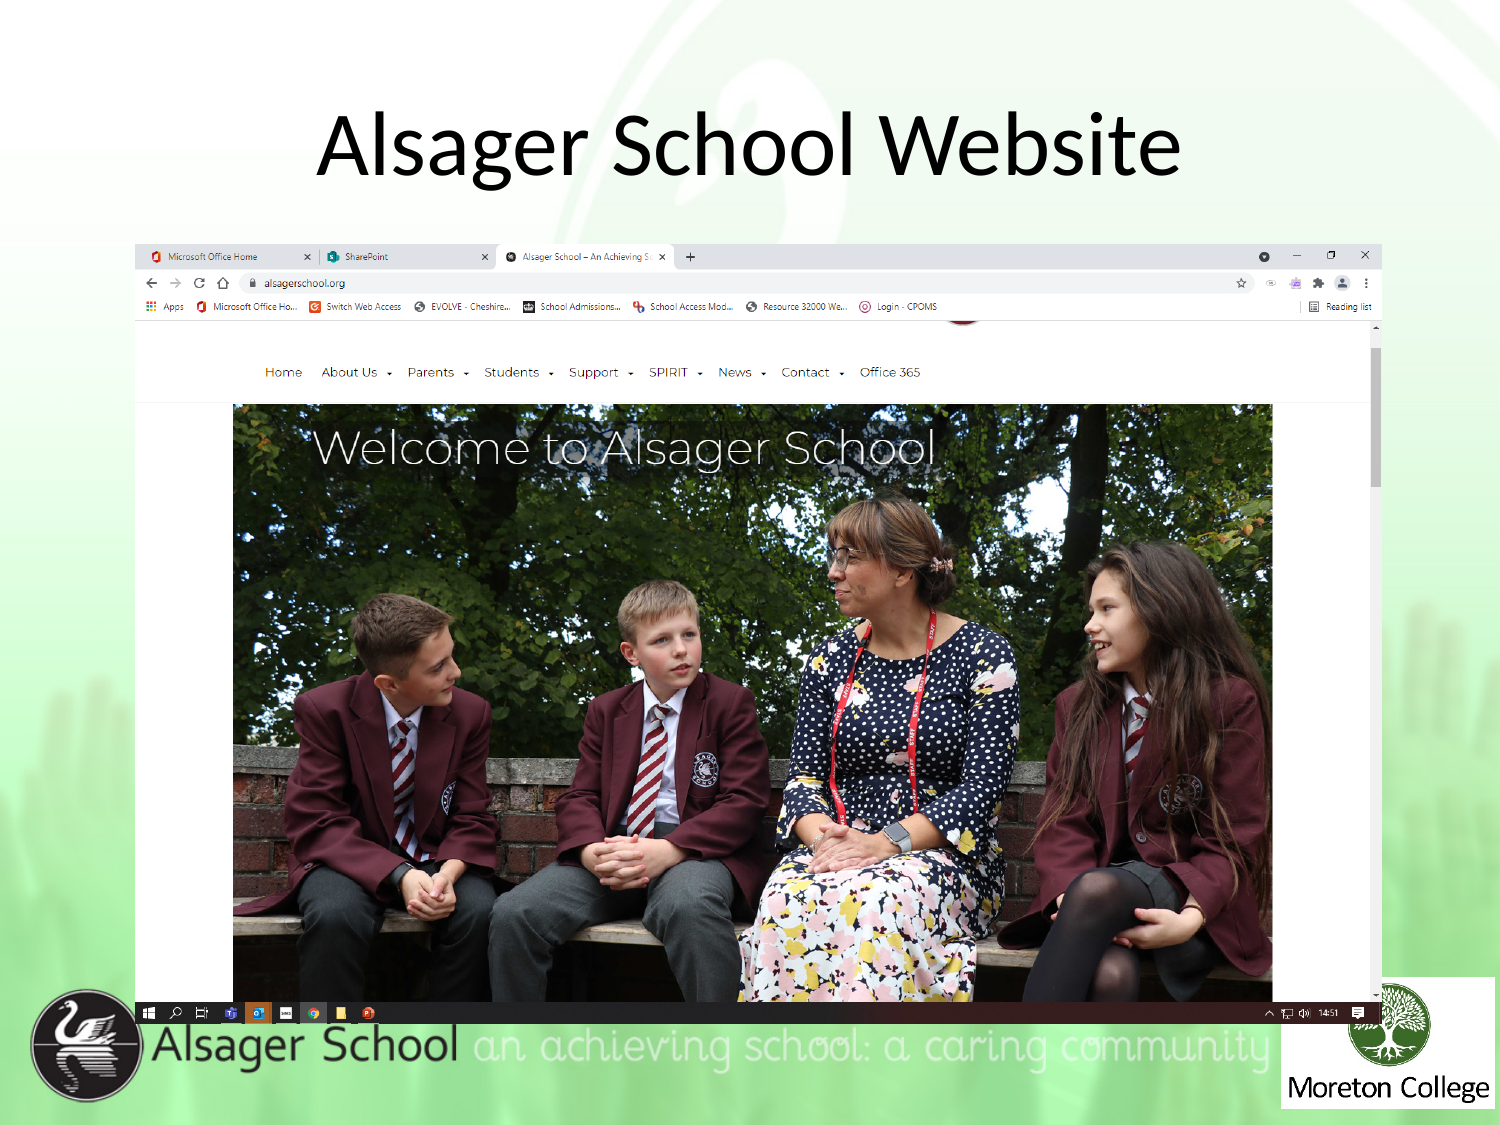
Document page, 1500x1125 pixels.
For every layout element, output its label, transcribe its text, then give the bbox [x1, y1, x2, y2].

title Alsager School Website [75, 45, 1425, 233]
picture [0, 0, 1500, 1125]
